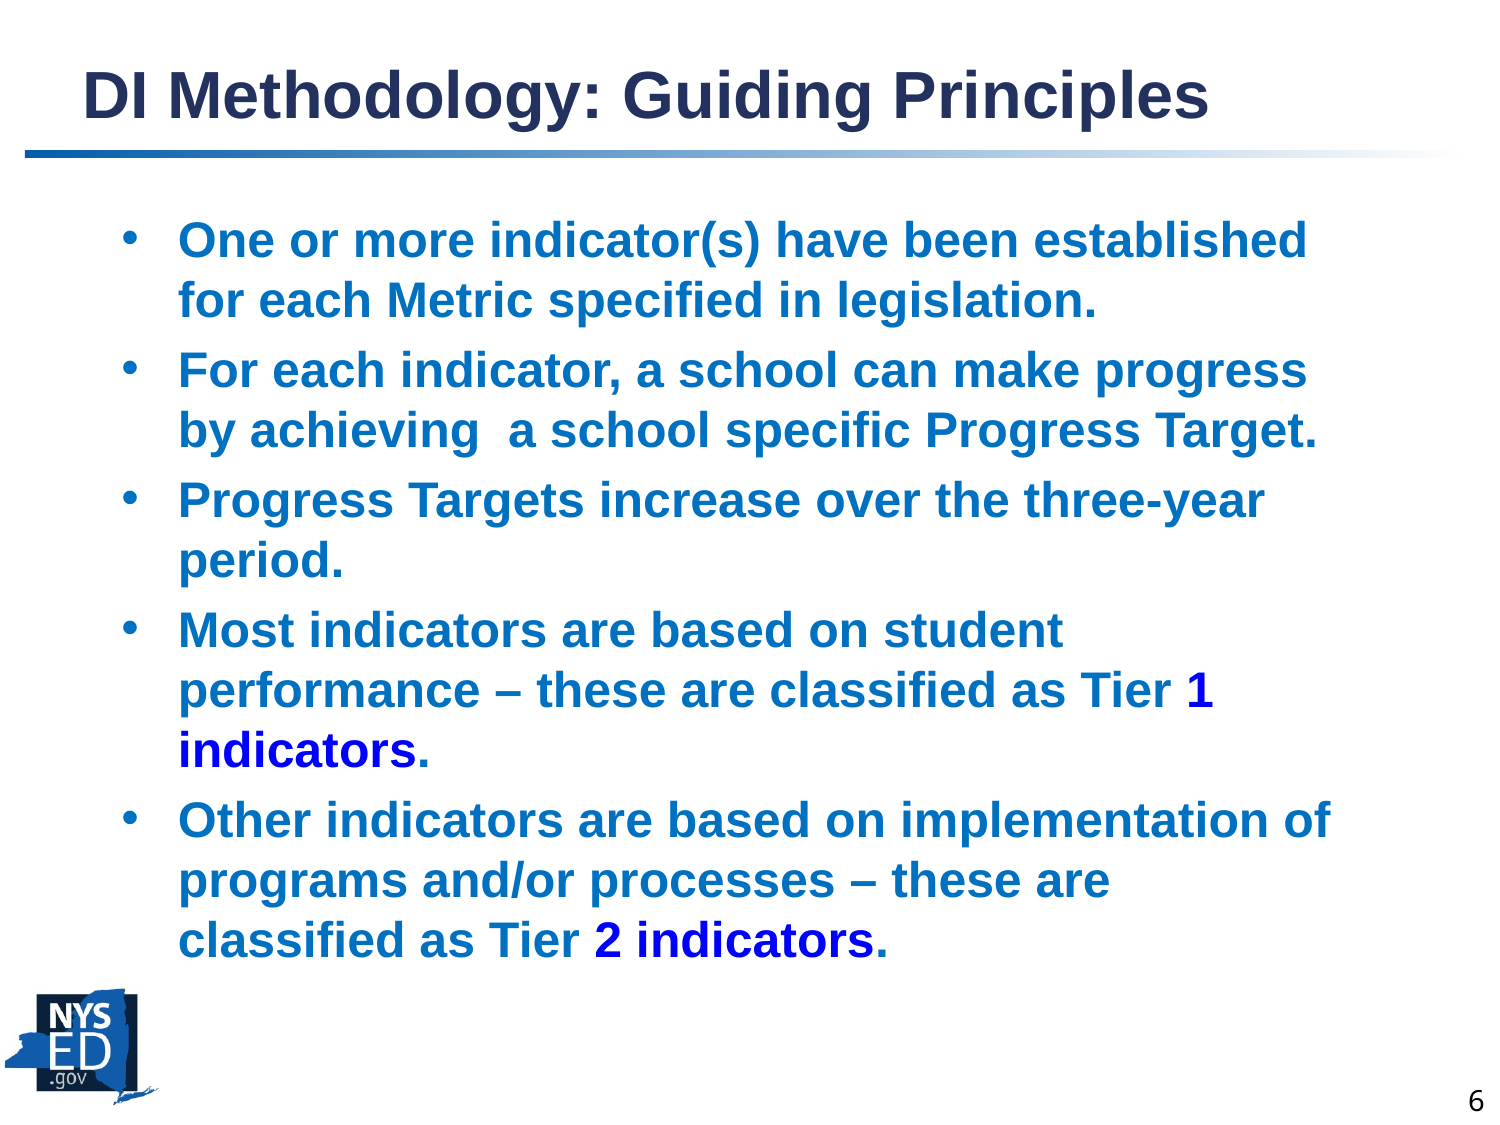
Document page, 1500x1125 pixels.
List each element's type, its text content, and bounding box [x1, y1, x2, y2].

title DI Methodology: Guiding Principles [67, 0, 1333, 139]
slide_number 6 [1149, 1074, 1500, 1125]
picture [0, 962, 163, 1125]
list One or more indicator(s) have been established for each Metric specified in legislation. For each indicator, a school can make progress by achieving a school specific Progress Target. Progress Targets increase over the three-year period. Most indicators are based on student performance – these are classified as Tier 1 indicators. Other indicators are based on implementation of programs and/or processes – these are classified as Tier 2 indicators. [67, 200, 1358, 1004]
